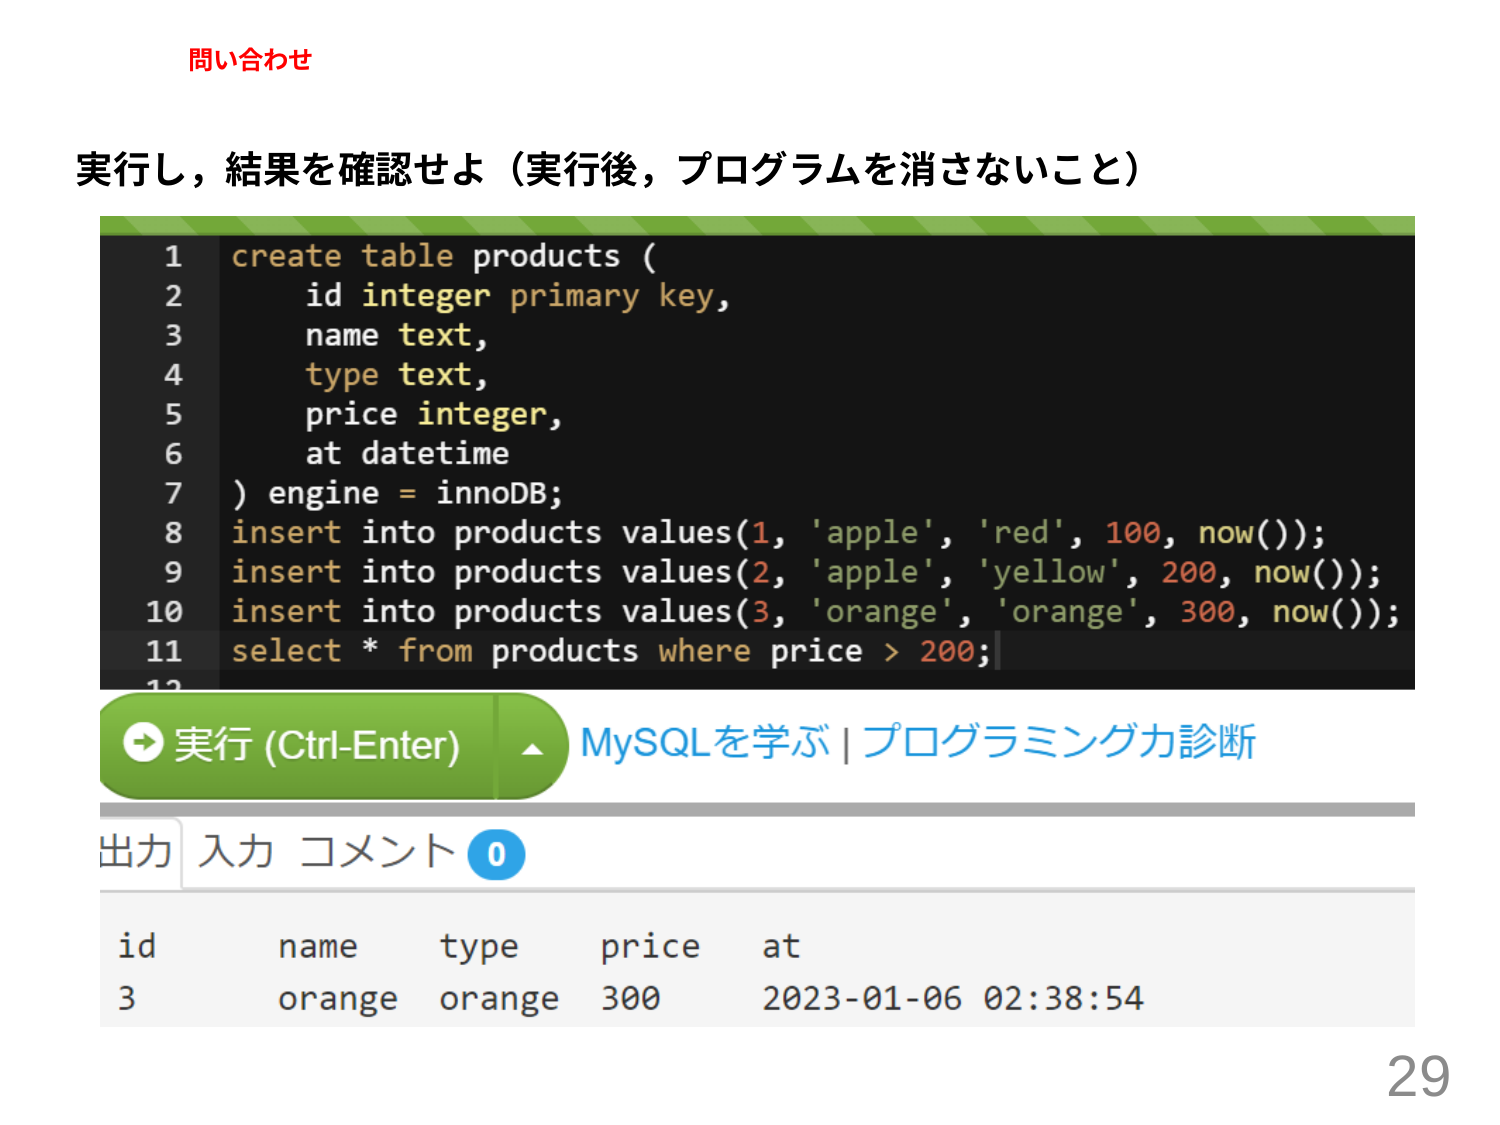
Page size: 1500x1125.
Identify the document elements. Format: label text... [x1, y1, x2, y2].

title 問い合わせ [173, 39, 1268, 83]
text_box 実行し，結果を確認せよ（実行後，プログラムを消さないこと） [61, 138, 1178, 198]
slide_number 29 [1129, 1042, 1467, 1103]
picture [100, 216, 1415, 1027]
